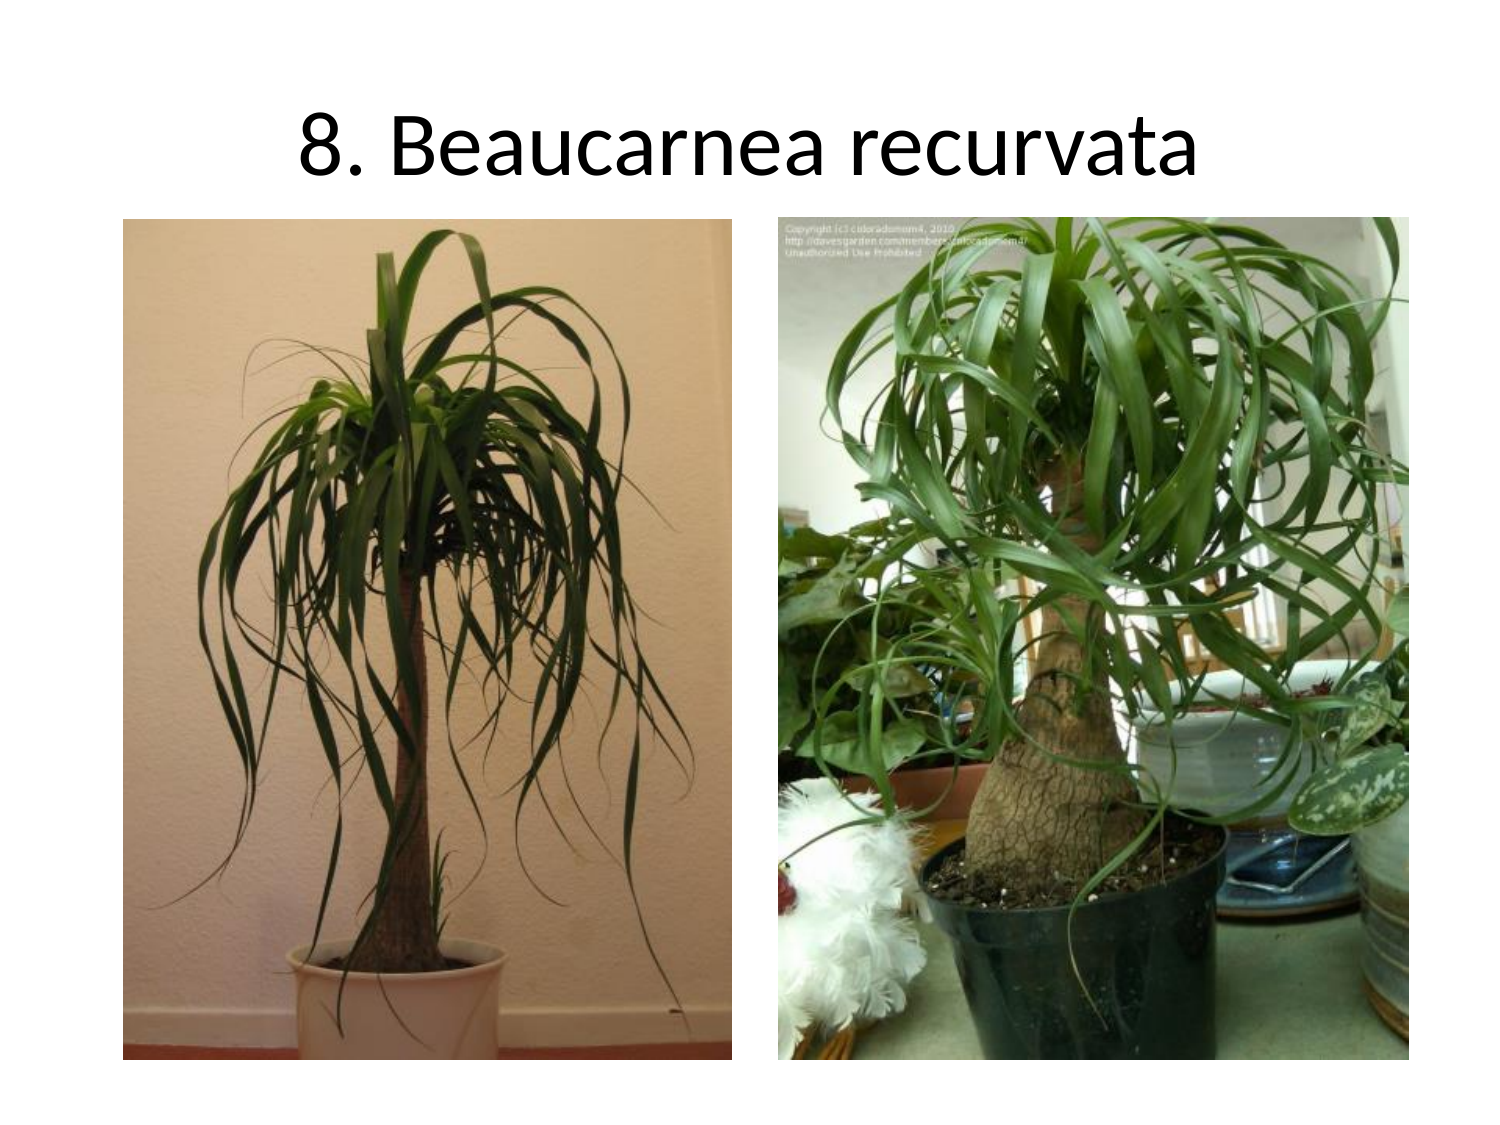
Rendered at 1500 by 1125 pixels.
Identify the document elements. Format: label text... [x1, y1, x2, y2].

title 8. Beaucarnea recurvata [75, 45, 1425, 233]
picture [777, 217, 1409, 1061]
picture [123, 219, 732, 1061]
